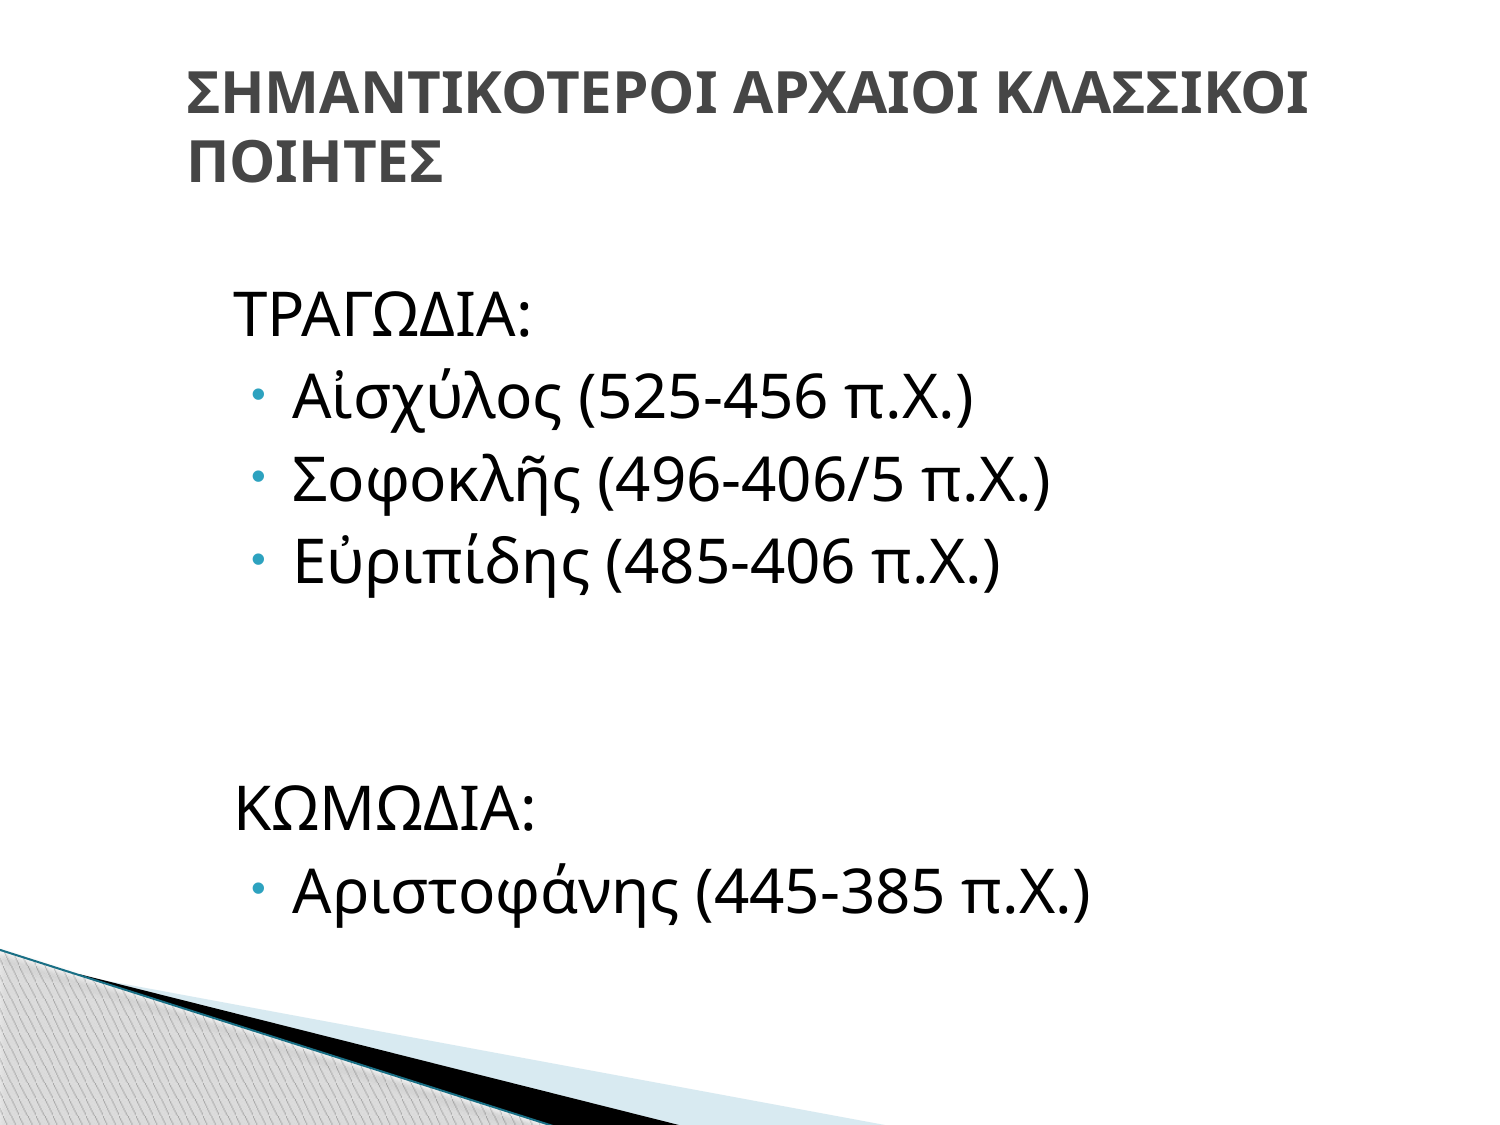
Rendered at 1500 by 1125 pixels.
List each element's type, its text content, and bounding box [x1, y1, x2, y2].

list ΤΡΑΓΩΔΙΑ: Αἰσχύλος (525-456 π.X.) Σοφοκλῆς (496-406/5 π.X.) Eὐριπίδης (485-406 π.X.) ΚΩΜΩΔΙΑ: Aριστοφάνης (445-385 π.X.) [218, 267, 1400, 937]
title ΣΗΜΑΝΤΙΚΟΤΕΡΟΙ ΑΡΧΑΙΟΙ ΚΛΑΣΣΙΚΟΙ ΠΟΙΗΤΕΣ [171, 30, 1454, 219]
